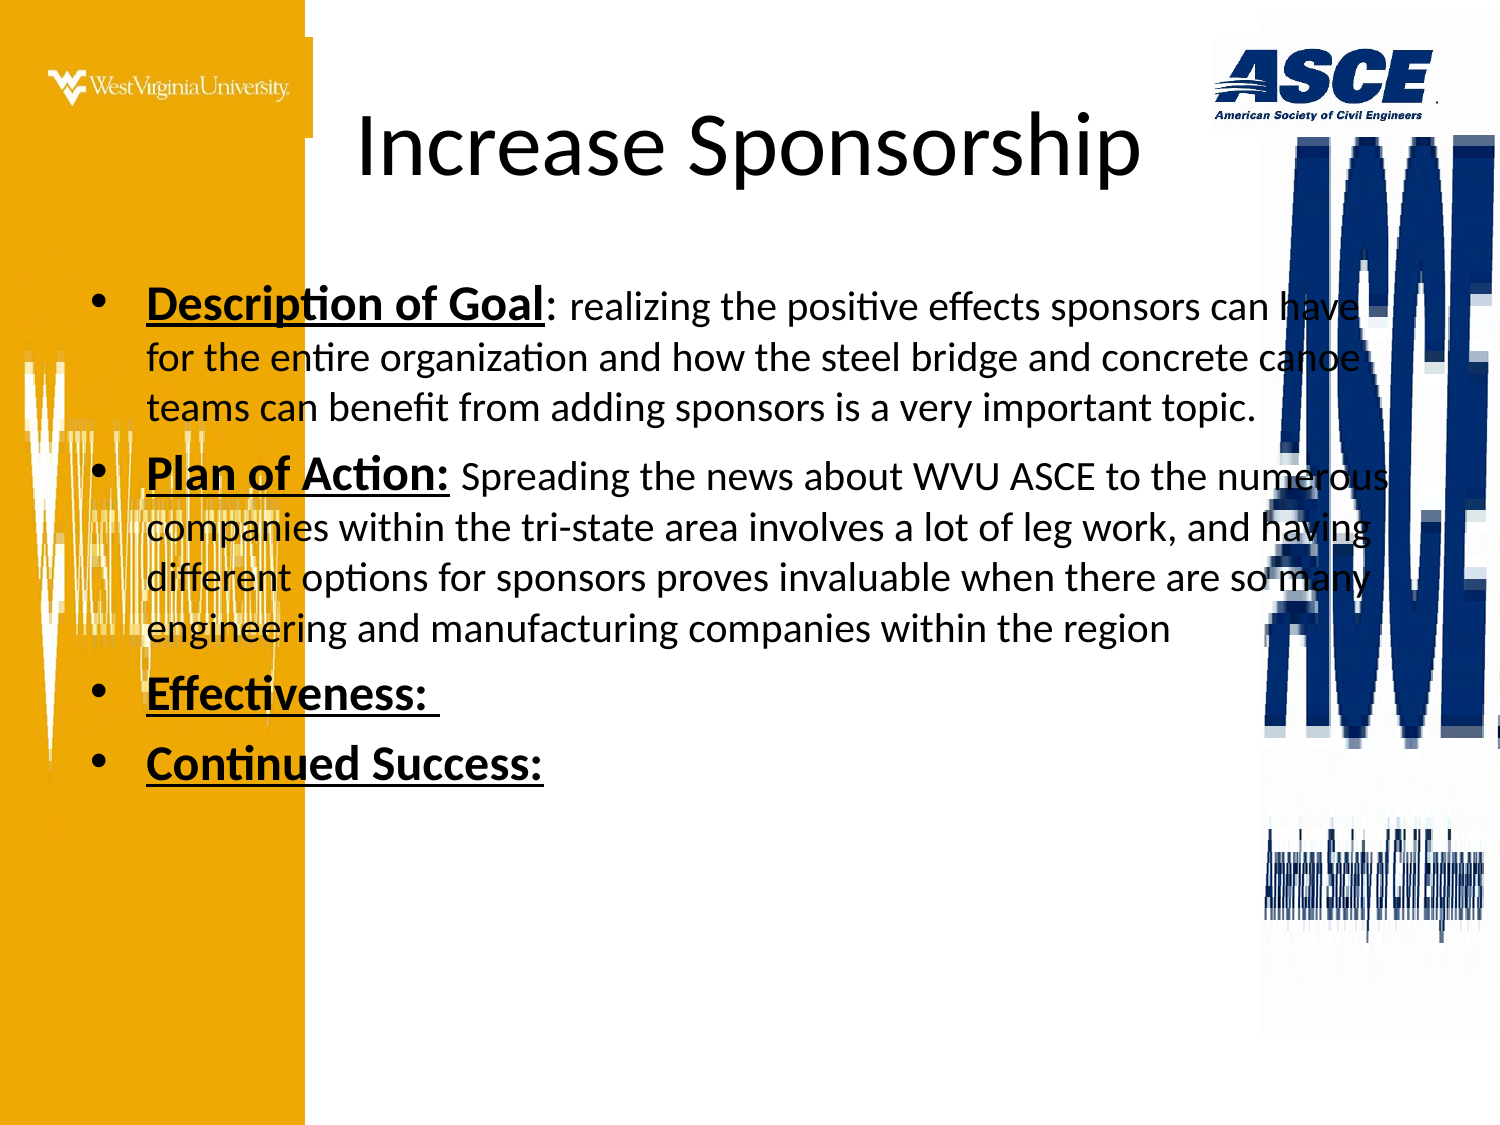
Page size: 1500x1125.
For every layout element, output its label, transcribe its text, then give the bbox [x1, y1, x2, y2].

title Increase Sponsorship [75, 45, 1425, 233]
list Description of Goal: realizing the positive effects sponsors can have for the entire organization and how the steel bridge and concrete canoe teams can benefit from adding sponsors is a very important topic. Plan of Action: Spreading the news about WVU ASCE to the numerous companies within the tri-state area involves a lot of leg work, and having different options for sponsors proves invaluable when there are so many engineering and manufacturing companies within the region Effectiveness: Continued Success: [75, 262, 1425, 1005]
picture [0, 0, 1500, 1125]
